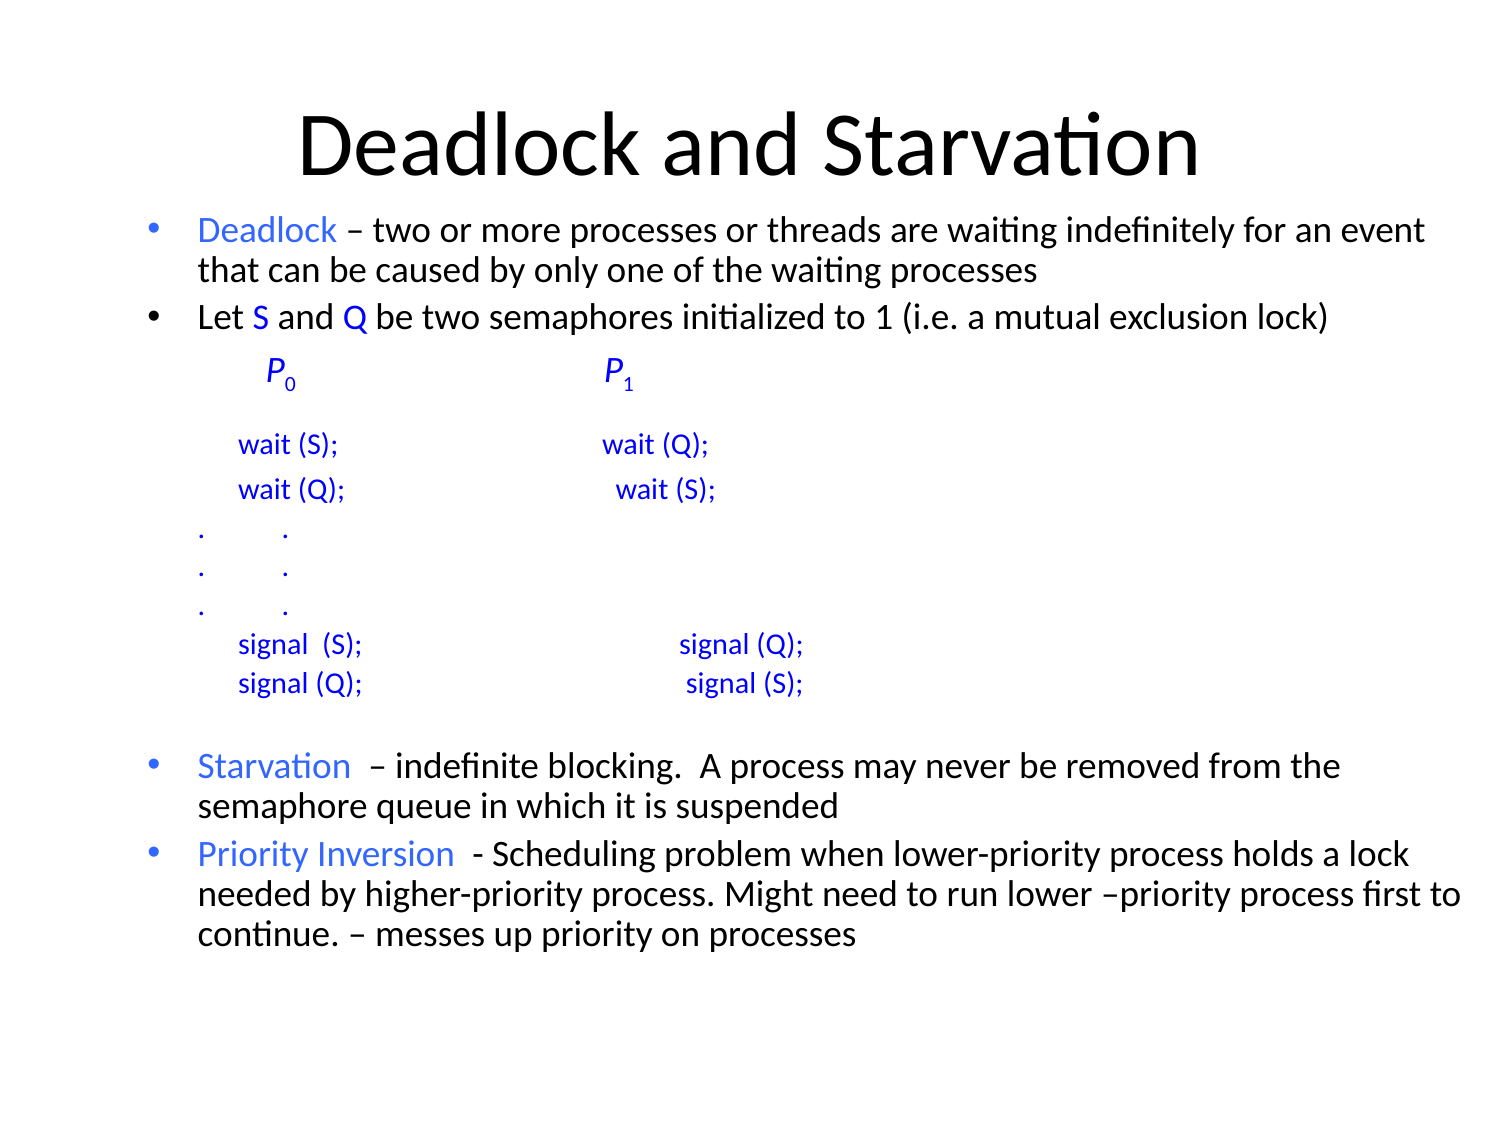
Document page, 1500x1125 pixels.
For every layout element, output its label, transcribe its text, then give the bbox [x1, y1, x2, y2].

list Deadlock – two or more processes or threads are waiting indefinitely for an event that can be caused by only one of the waiting processes Let S and Q be two semaphores initialized to 1 (i.e. a mutual exclusion lock) P0 P1 wait (S); wait (Q); wait (Q); wait (S); . . . . . . signal (S); signal (Q); signal (Q); signal (S); Starvation – indefinite blocking. A process may never be removed from the semaphore queue in which it is suspended Priority Inversion - Scheduling problem when lower-priority process holds a lock needed by higher-priority process. Might need to run lower –priority process first to continue. – messes up priority on processes [132, 202, 1483, 968]
title Deadlock and Starvation [75, 45, 1425, 233]
